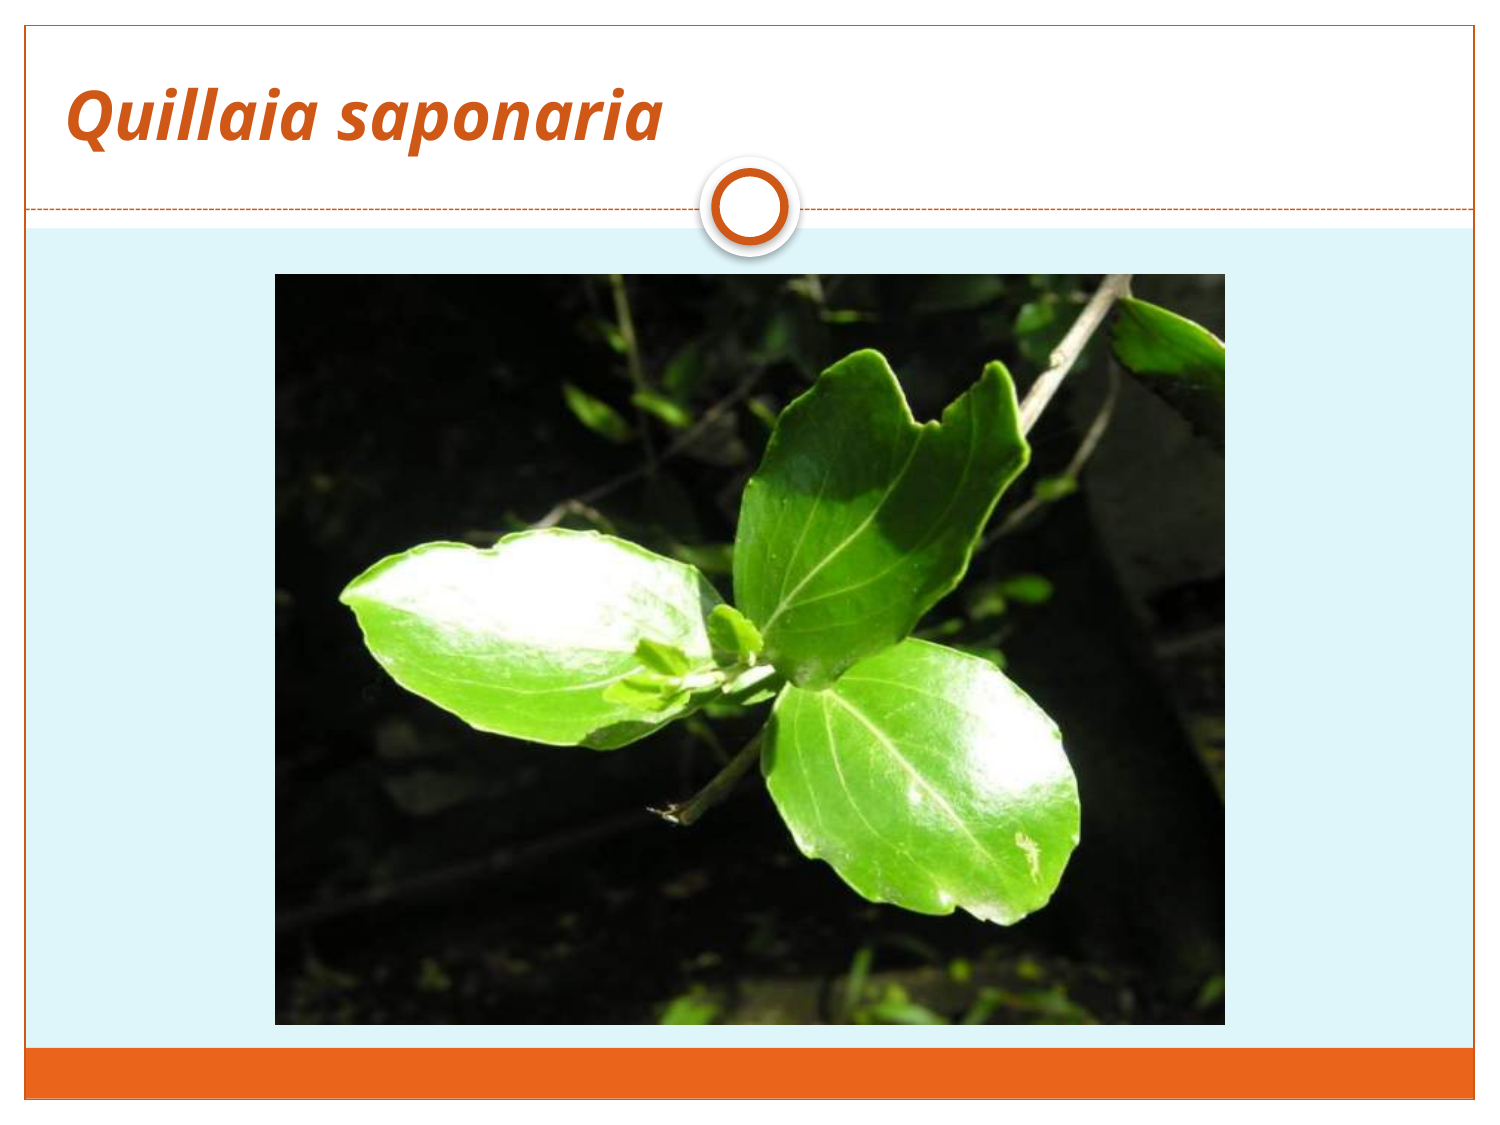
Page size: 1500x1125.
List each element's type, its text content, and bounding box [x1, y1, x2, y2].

title Quillaia saponaria [49, 37, 1450, 162]
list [274, 274, 1226, 1026]
